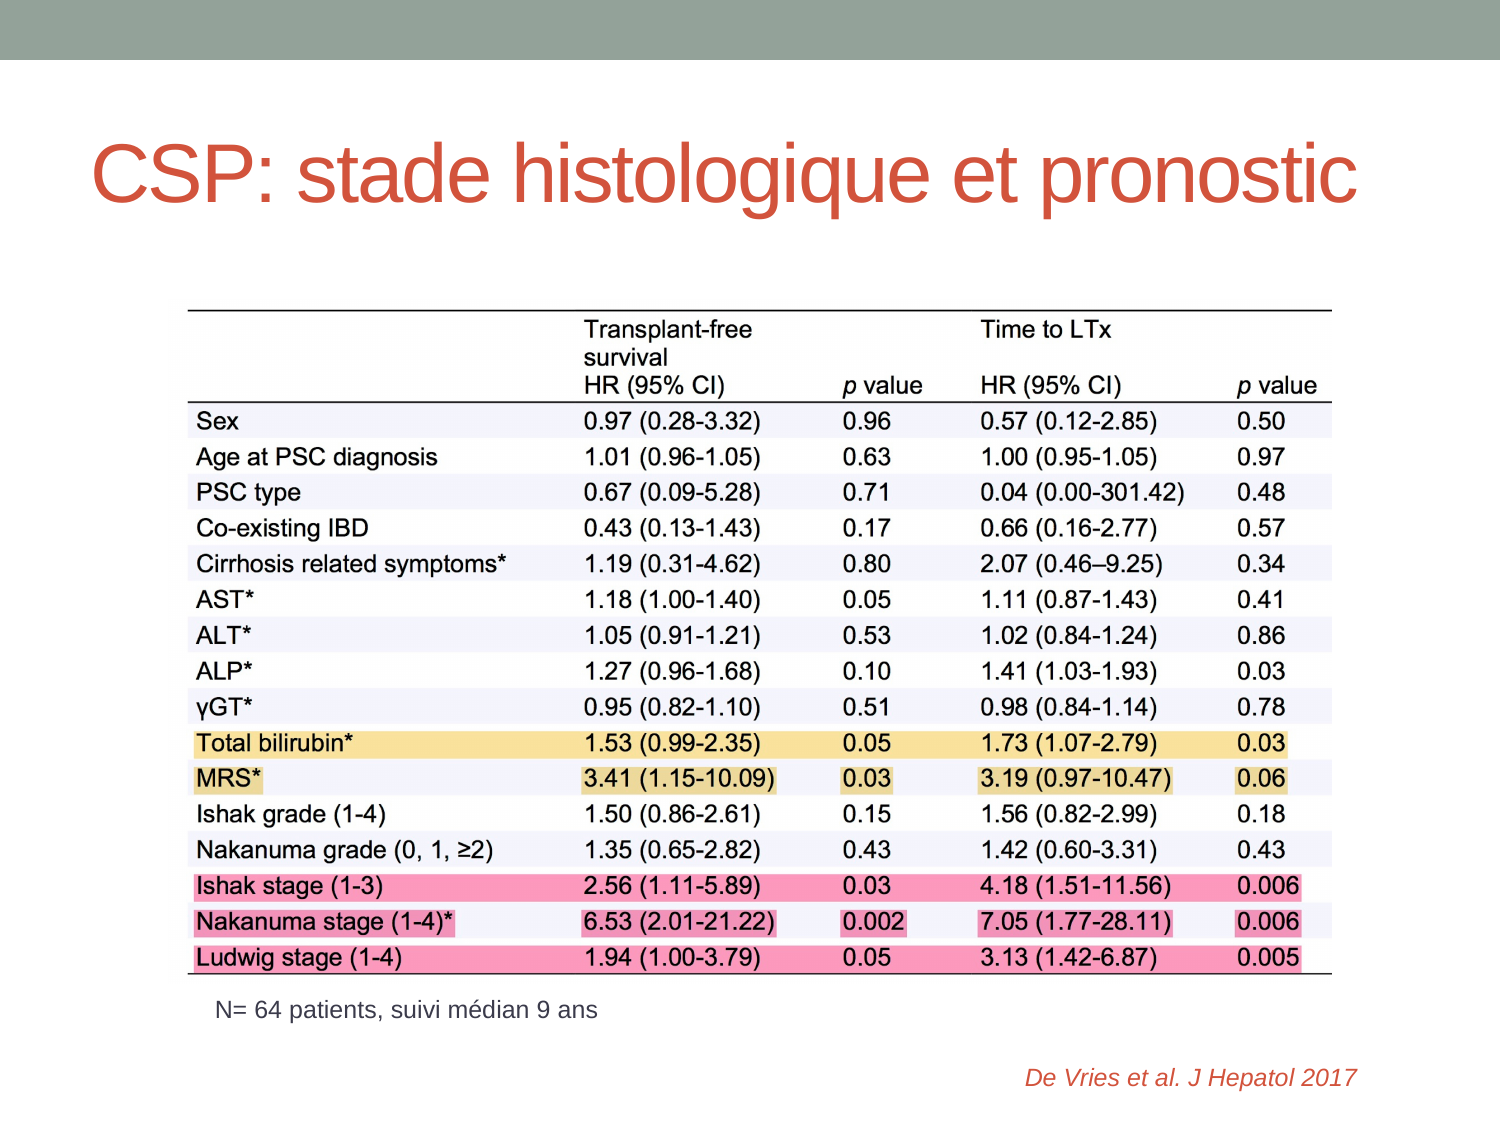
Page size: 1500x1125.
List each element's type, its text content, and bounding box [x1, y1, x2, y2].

title CSP: stade histologique et pronostic [75, 87, 1425, 250]
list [167, 296, 1333, 987]
text_box N= 64 patients, suivi médian 9 ans [199, 996, 614, 1031]
text_box De Vries et al. J Hepatol 2017 [1009, 1053, 1373, 1099]
